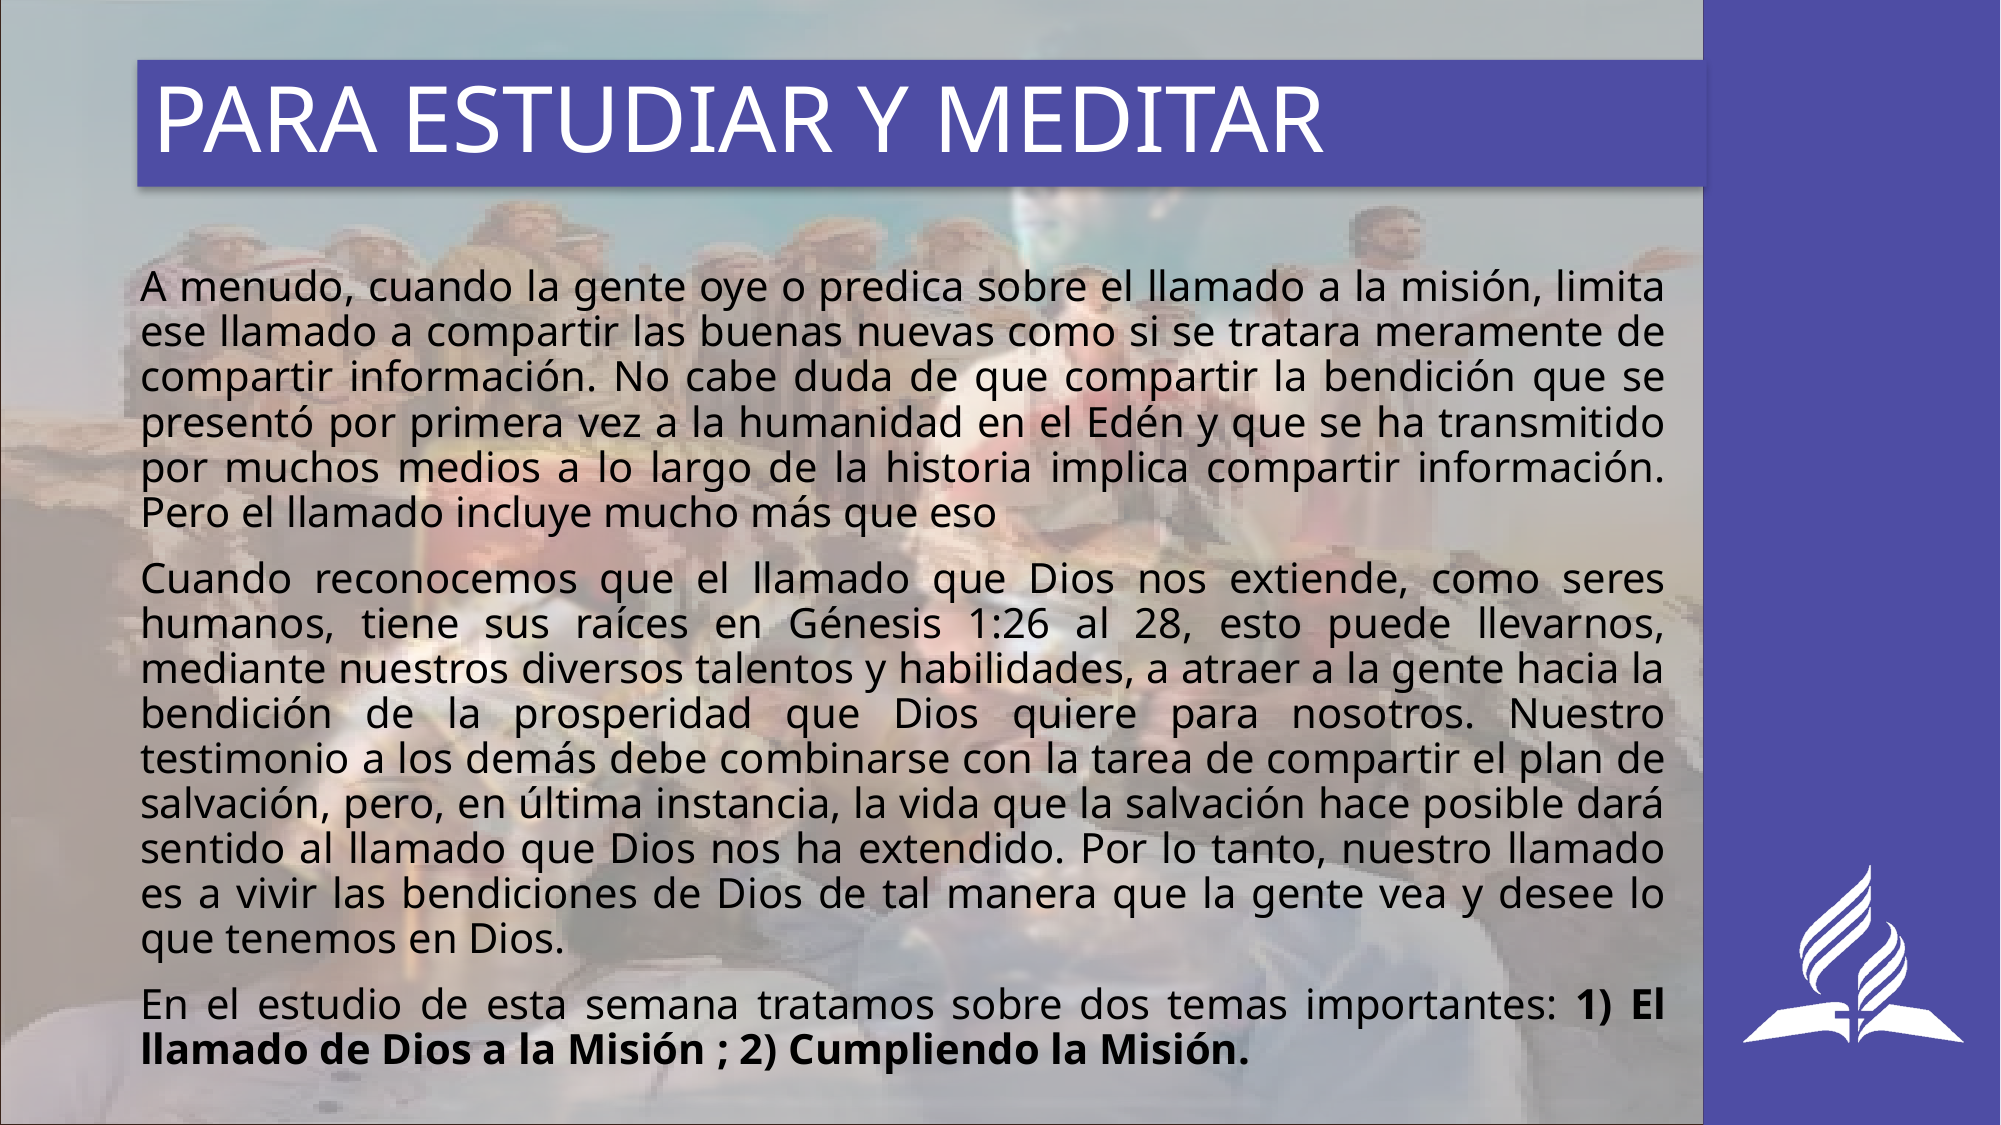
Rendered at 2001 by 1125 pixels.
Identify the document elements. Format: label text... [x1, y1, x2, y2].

list A menudo, cuando la gente oye o predica sobre el llamado a la misión, limita ese llamado a compartir las buenas nuevas como si se tratara meramente de compartir información. No cabe duda de que compartir la bendición que se presentó por primera vez a la humanidad en el Edén y que se ha transmitido por muchos medios a lo largo de la historia implica compartir información. Pero el llamado incluye mucho más que eso Cuando reconocemos que el llamado que Dios nos extiende, como seres humanos, tiene sus raíces en Génesis 1:26 al 28, esto puede llevarnos, mediante nuestros diversos talentos y habilidades, a atraer a la gente hacia la bendición de la prosperidad que Dios quiere para nosotros. Nuestro testimonio a los demás debe combinarse con la tarea de compartir el plan de salvación, pero, en última instancia, la vida que la salvación hace posible dará sentido al llamado que Dios nos ha extendido. Por lo tanto, nuestro llamado es a vivir las bendiciones de Dios de tal manera que la gente vea y desee lo que tenemos en Dios. En el estudio de esta semana tratamos sobre dos temas importantes: 1) El llamado de Dios a la Misión ; 2) Cumpliendo la Misión. [124, 258, 1682, 1107]
picture [1709, 834, 2000, 1095]
title PARA ESTUDIAR Y MEDITAR [137, 59, 1707, 187]
